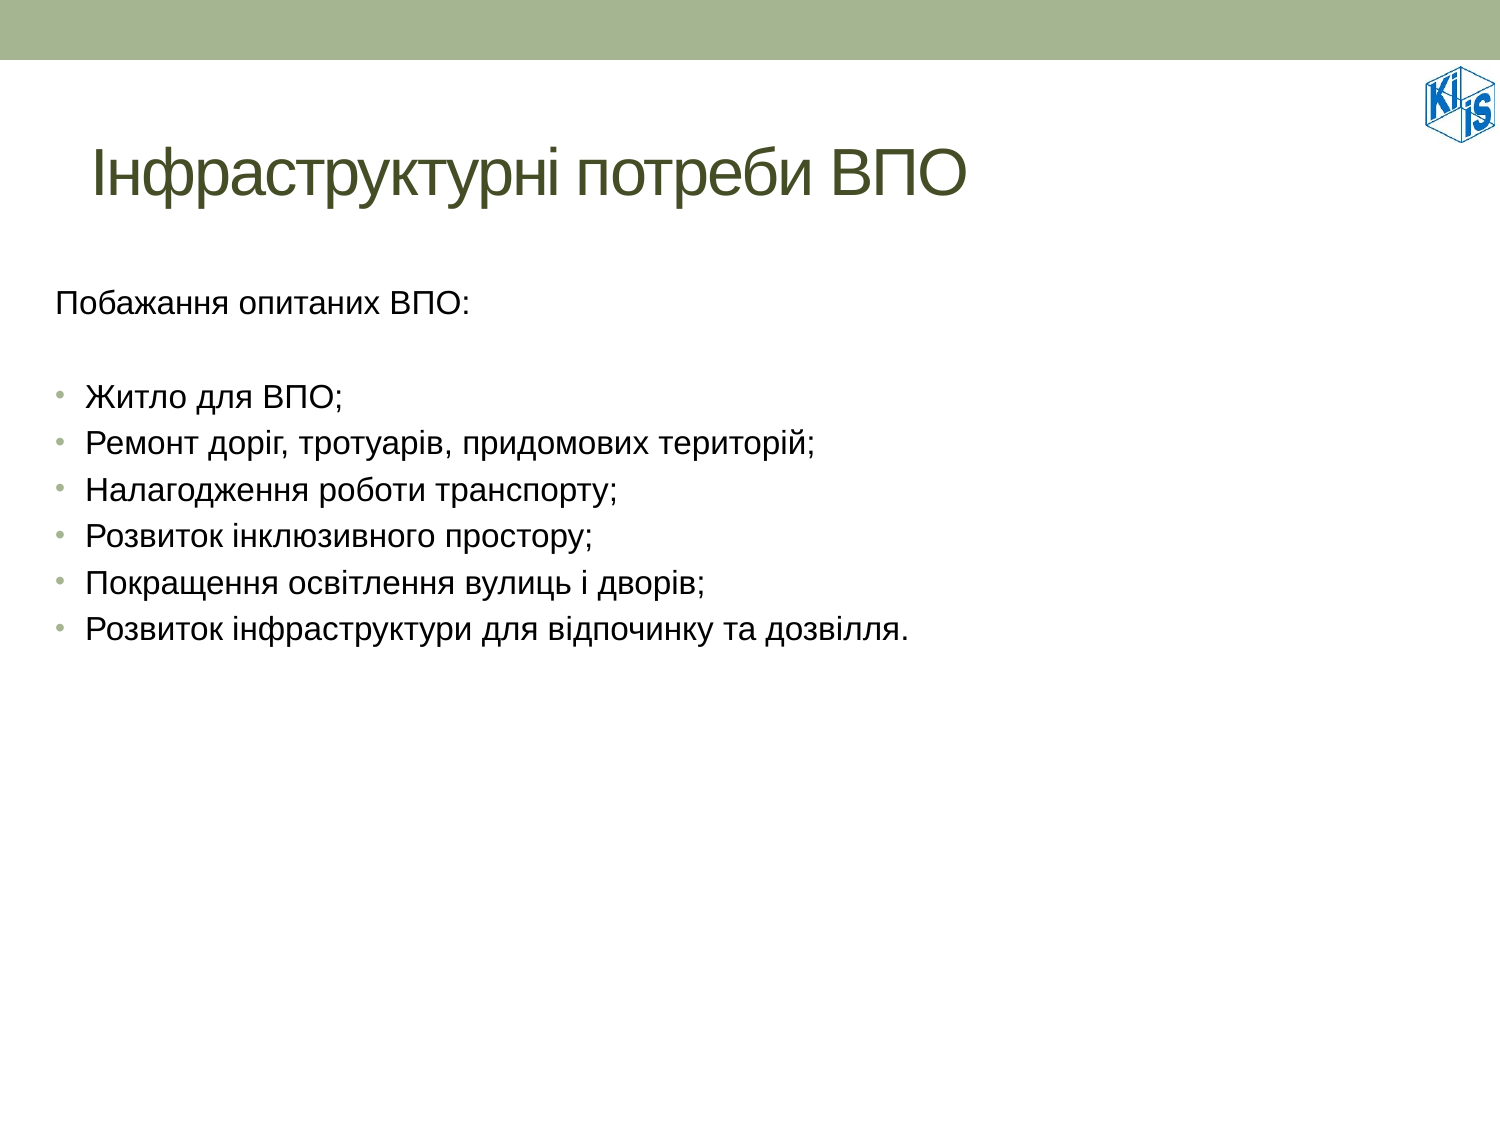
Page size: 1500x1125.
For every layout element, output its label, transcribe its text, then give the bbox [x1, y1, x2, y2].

title Інфраструктурні потреби ВПО [75, 87, 1425, 250]
list Побажання опитаних ВПО: Житло для ВПО; Ремонт доріг, тротуарів, придомових територій; Налагодження роботи транспорту; Розвиток інклюзивного простору; Покращення освітлення вулиць і дворів; Розвиток інфраструктури для відпочинку та дозвілля. [40, 274, 1471, 1125]
picture [1425, 66, 1495, 143]
